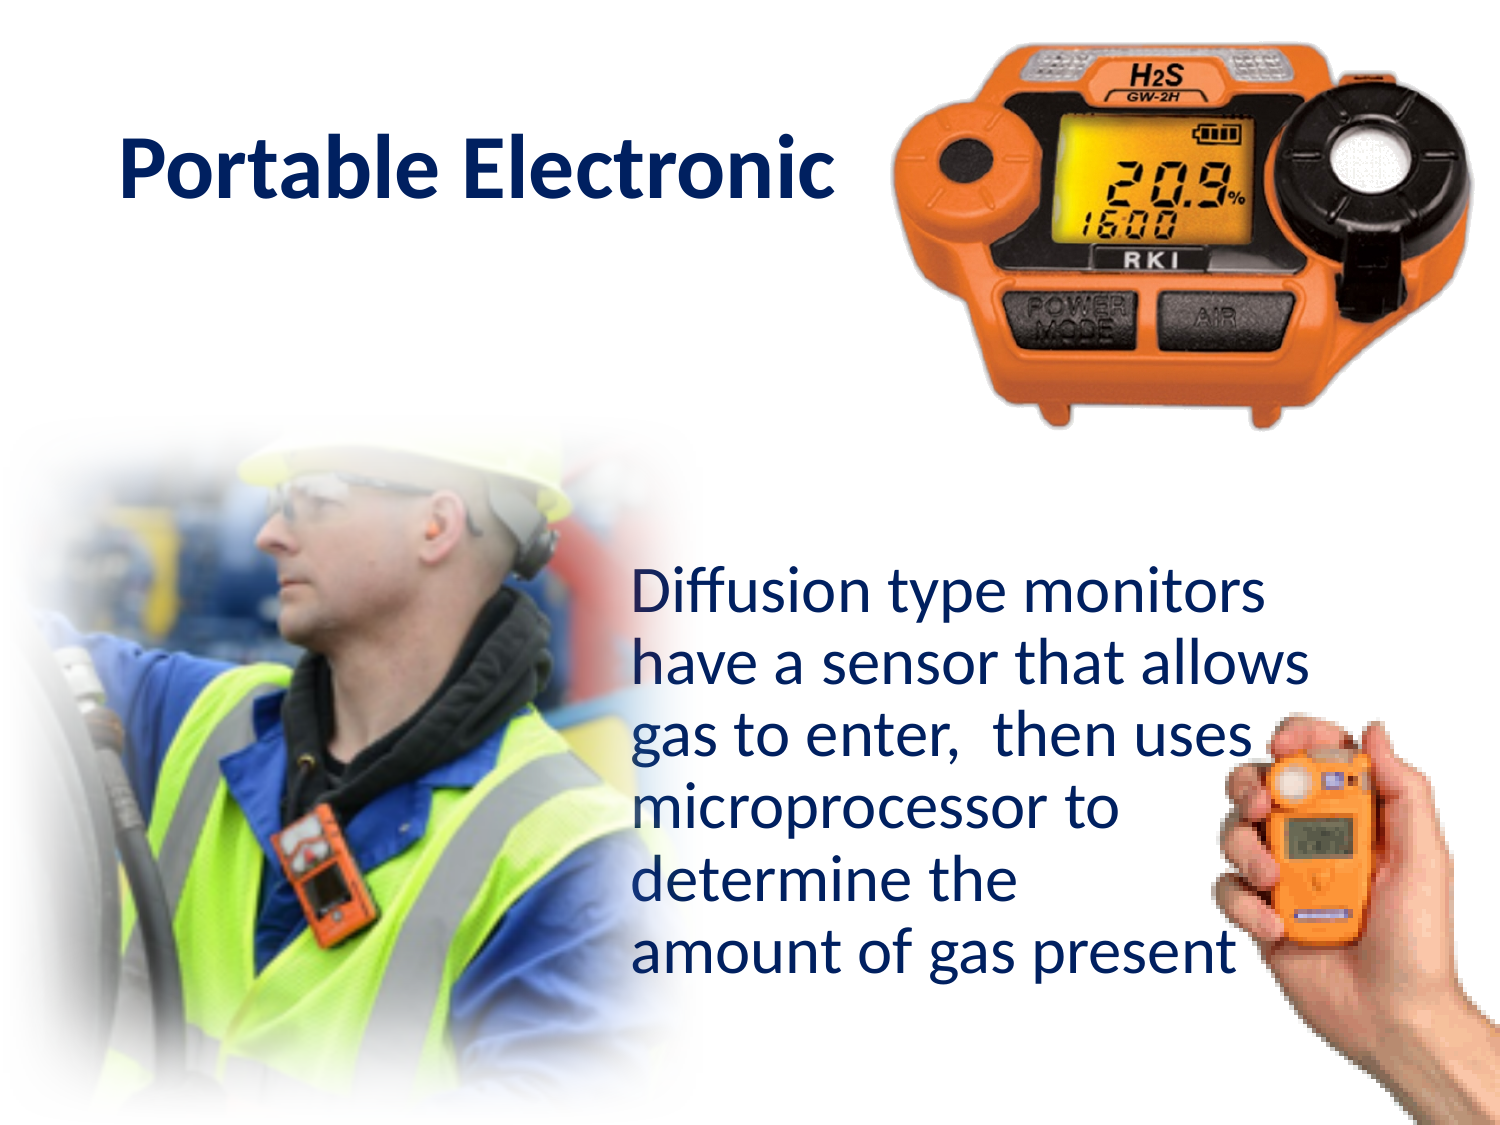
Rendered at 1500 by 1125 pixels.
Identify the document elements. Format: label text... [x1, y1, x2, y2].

picture [856, 0, 1500, 560]
picture [0, 412, 706, 1125]
title Portable Electronic [103, 59, 856, 278]
picture [1174, 667, 1500, 1125]
list Diffusion type monitors have a sensor that allows gas to enter, then uses microprocessor to determine the amount of gas present [706, 547, 1351, 1125]
